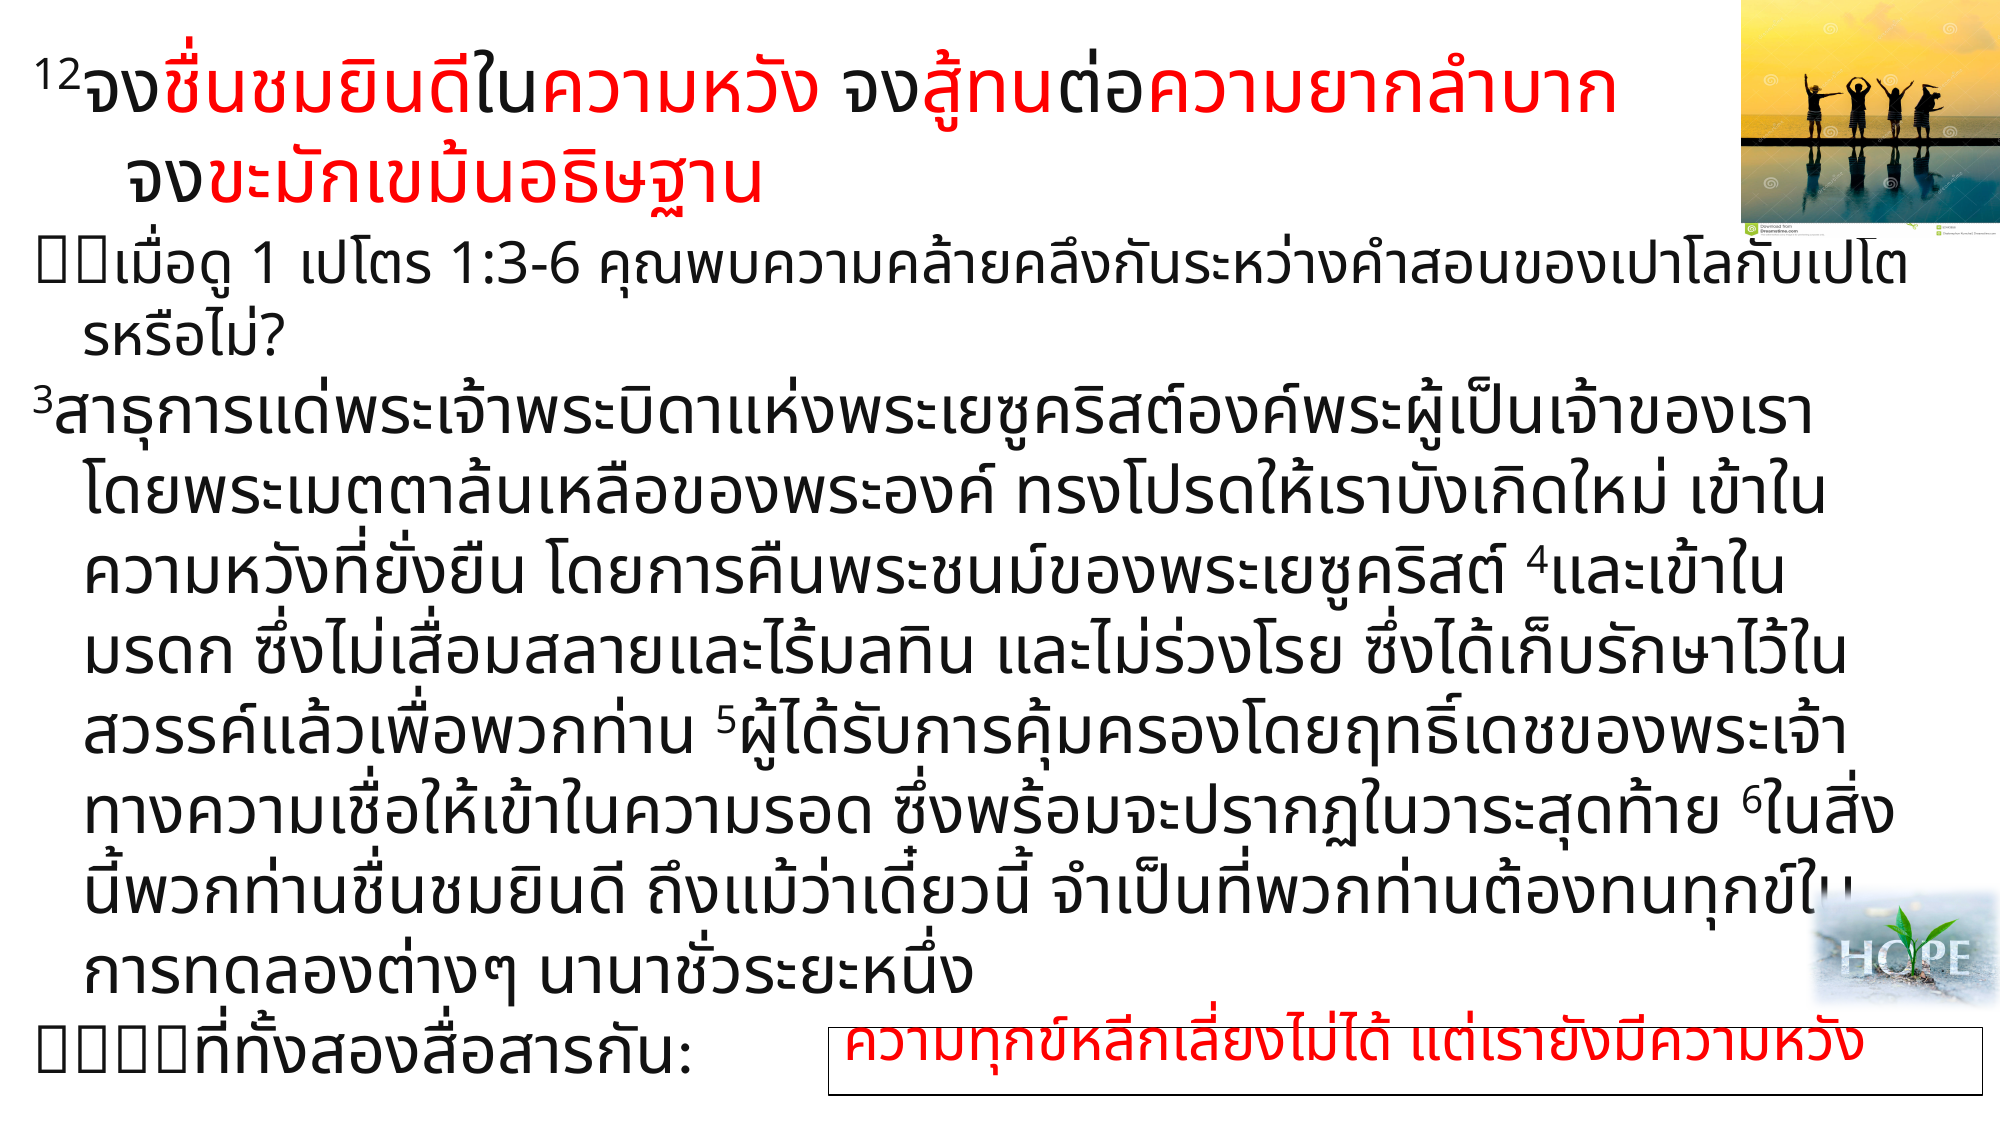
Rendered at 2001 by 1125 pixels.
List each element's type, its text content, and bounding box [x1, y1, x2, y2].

text_box 12จงชื่นชมยินดีในความหวัง จงสู้ทนต่อความยากลำบาก จงขะมักเขม้นอธิษฐาน เมื่อดู 1 เปโตร 1:3-6 คุณพบความคล้ายคลึงกันระหว่างคำสอนของเปาโลกับเปโตรหรือไม่? 3สาธุการแด่พระเจ้าพระบิดาแห่งพระเยซูคริสต์องค์พระผู้เป็นเจ้าของเรา โดยพระเมตตาล้นเหลือของพระองค์ ทรงโปรดให้เราบังเกิดใหม่ เข้าในความหวังที่ยั่งยืน โดยการคืนพระชนม์ของพระเยซูคริสต์ 4และเข้าในมรดก ซึ่งไม่เสื่อมสลายและไร้มลทิน และไม่ร่วงโรย ซึ่งได้เก็บรักษาไว้ในสวรรค์แล้วเพื่อพวกท่าน 5ผู้ได้รับการคุ้มครองโดยฤทธิ์เดชของพระเจ้าทางความเชื่อให้เข้าในความรอด ซึ่งพร้อมจะปรากฏในวาระสุดท้าย 6ในสิ่งนี้พวกท่านชื่นชมยินดี ถึงแม้ว่าเดี๋ยวนี้ จำเป็นที่พวกท่านต้องทนทุกข์ในการทดลองต่างๆ นานาชั่วระยะหนึ่ง ที่ทั้งสองสื่อสารกัน: [17, 29, 1944, 1095]
picture [1805, 882, 2000, 1013]
picture [1741, 0, 2000, 238]
text_box ความทุกข์หลีกเลี่ยงไม่ได้ แต่เรายังมีความหวัง [828, 1027, 1983, 1096]
